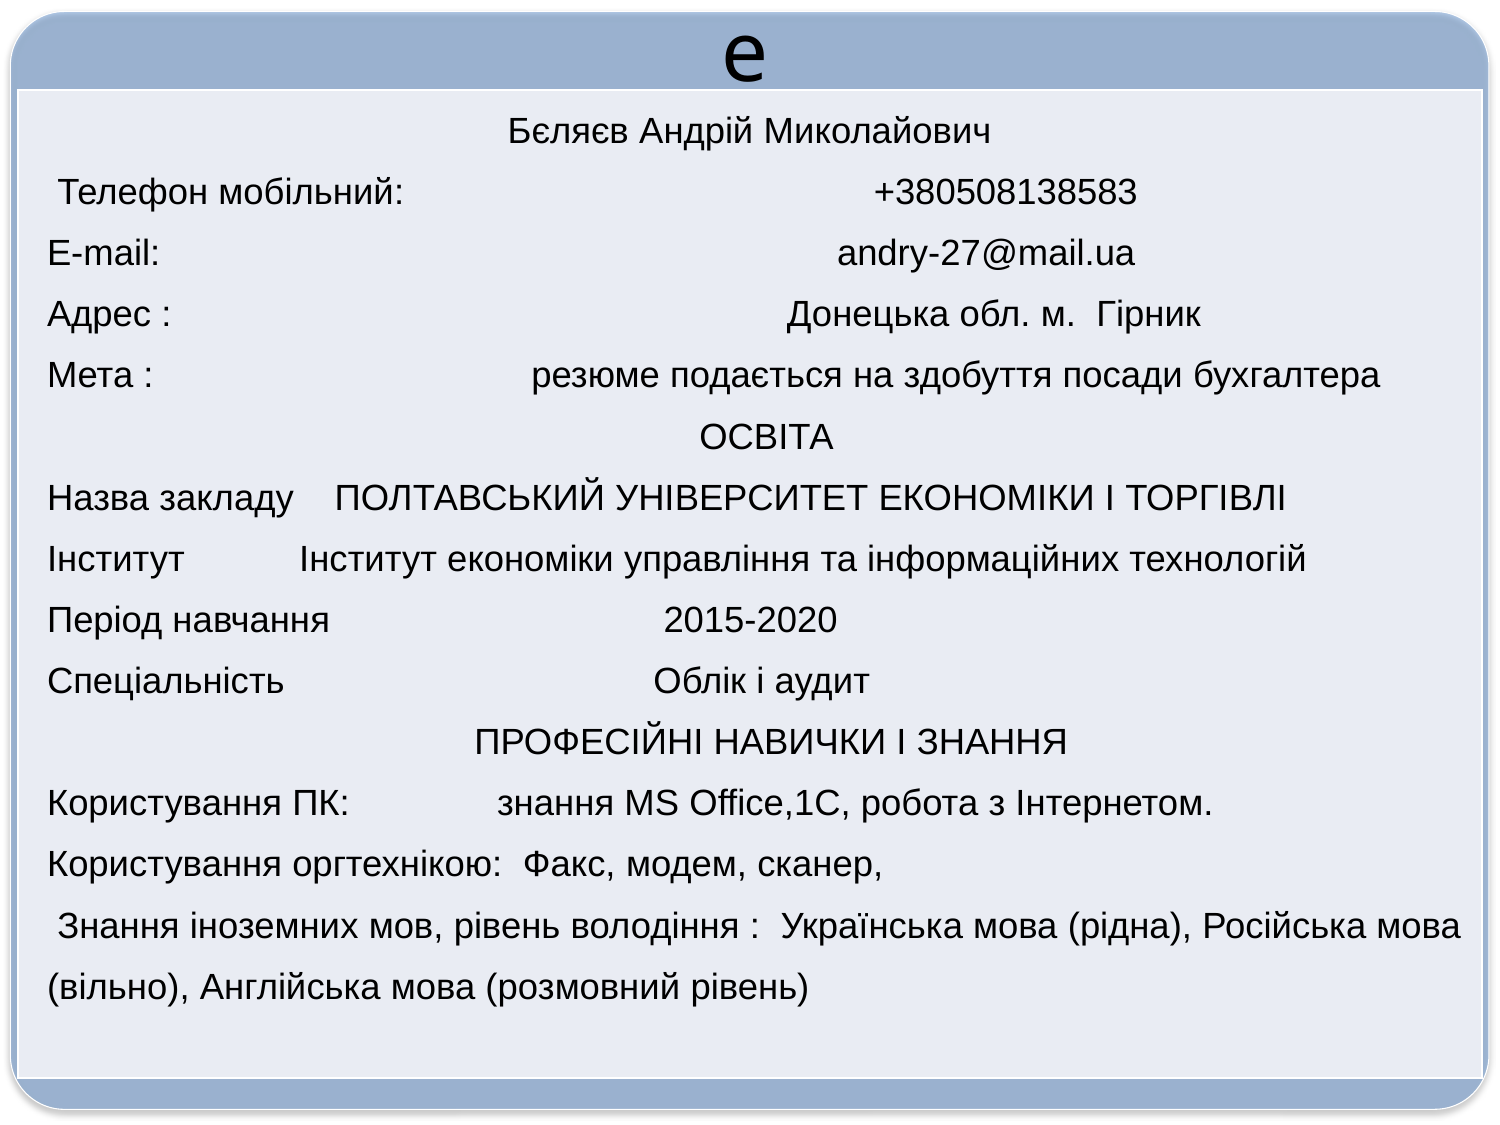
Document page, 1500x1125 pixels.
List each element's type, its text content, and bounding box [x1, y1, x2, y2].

title Резюме [584, 42, 905, 89]
table_header Бєляєв Андрій Миколайович Телефон мобільний: +380508138583 E-mail: andry-27@mail.ua Адрес : Донецька обл. м. Гірник Мета : резюме подається на здобуття посади бухгалтера ОСВІТА Назва закладу ПОЛТАВСЬКИЙ УНІВЕРСИТЕТ ЕКОНОМІКИ І ТОРГІВЛІ Інститут Інститут економіки управління та інформаційних технологій Період навчання 2015-2020 Спеціальність Облік і аудит ПРОФЕСІЙНІ НАВИЧКИ І ЗНАННЯ Користування ПК: знання MS Office,1С, робота з Інтернетом. Користування оргтехнікою: Факс, модем, сканер, Знання іноземних мов, рівень володіння : Українська мова (рідна), Російська мова (вільно), Англійська мова (розмовний рівень) [19, 91, 1481, 1077]
